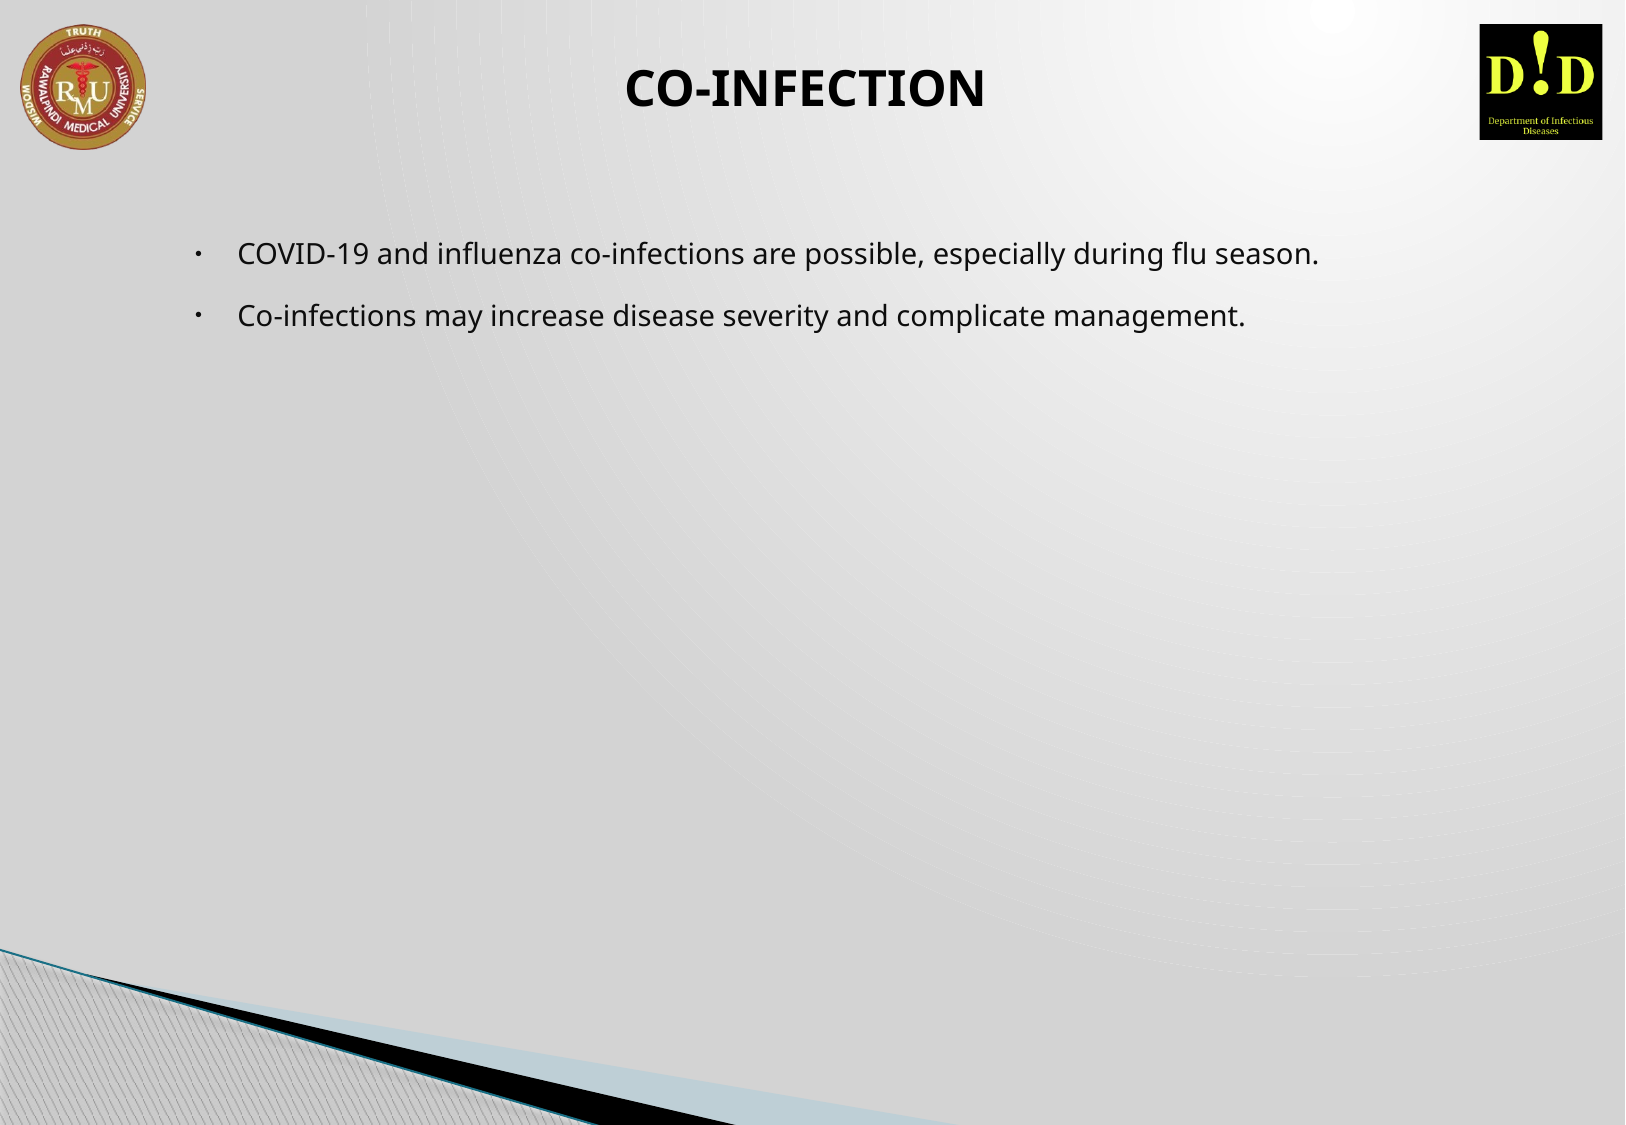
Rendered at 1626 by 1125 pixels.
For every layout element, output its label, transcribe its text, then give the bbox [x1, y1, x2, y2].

picture [1479, 24, 1603, 140]
title CO-INFECTION [0, 23, 1625, 150]
list COVID-19 and influenza co-infections are possible, especially during flu season. Co-infections may increase disease severity and complicate management. [162, 210, 1479, 954]
picture [20, 24, 147, 150]
